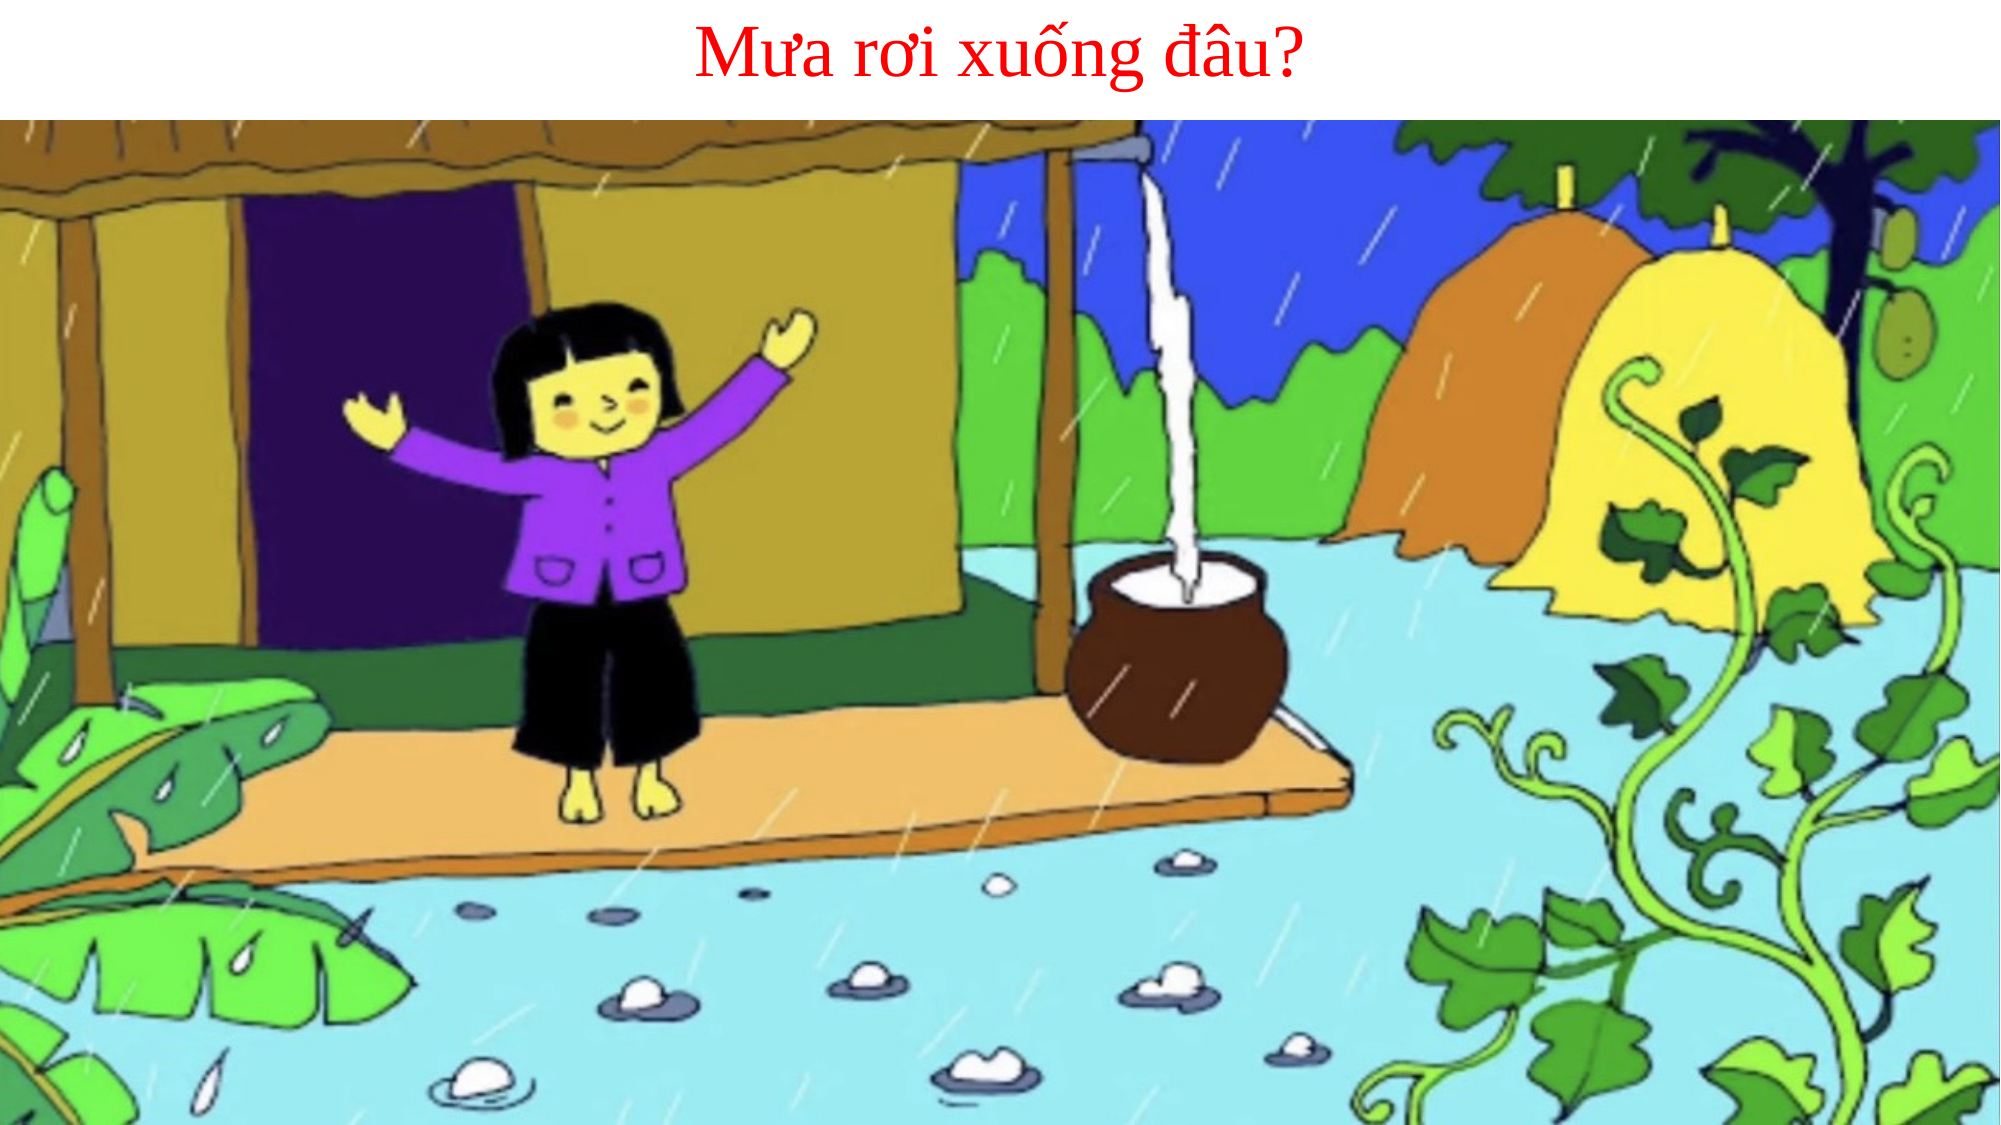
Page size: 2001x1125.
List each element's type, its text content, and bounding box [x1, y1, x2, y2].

title Mưa rơi xuống đâu? [137, 0, 1863, 105]
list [0, 120, 2000, 1125]
